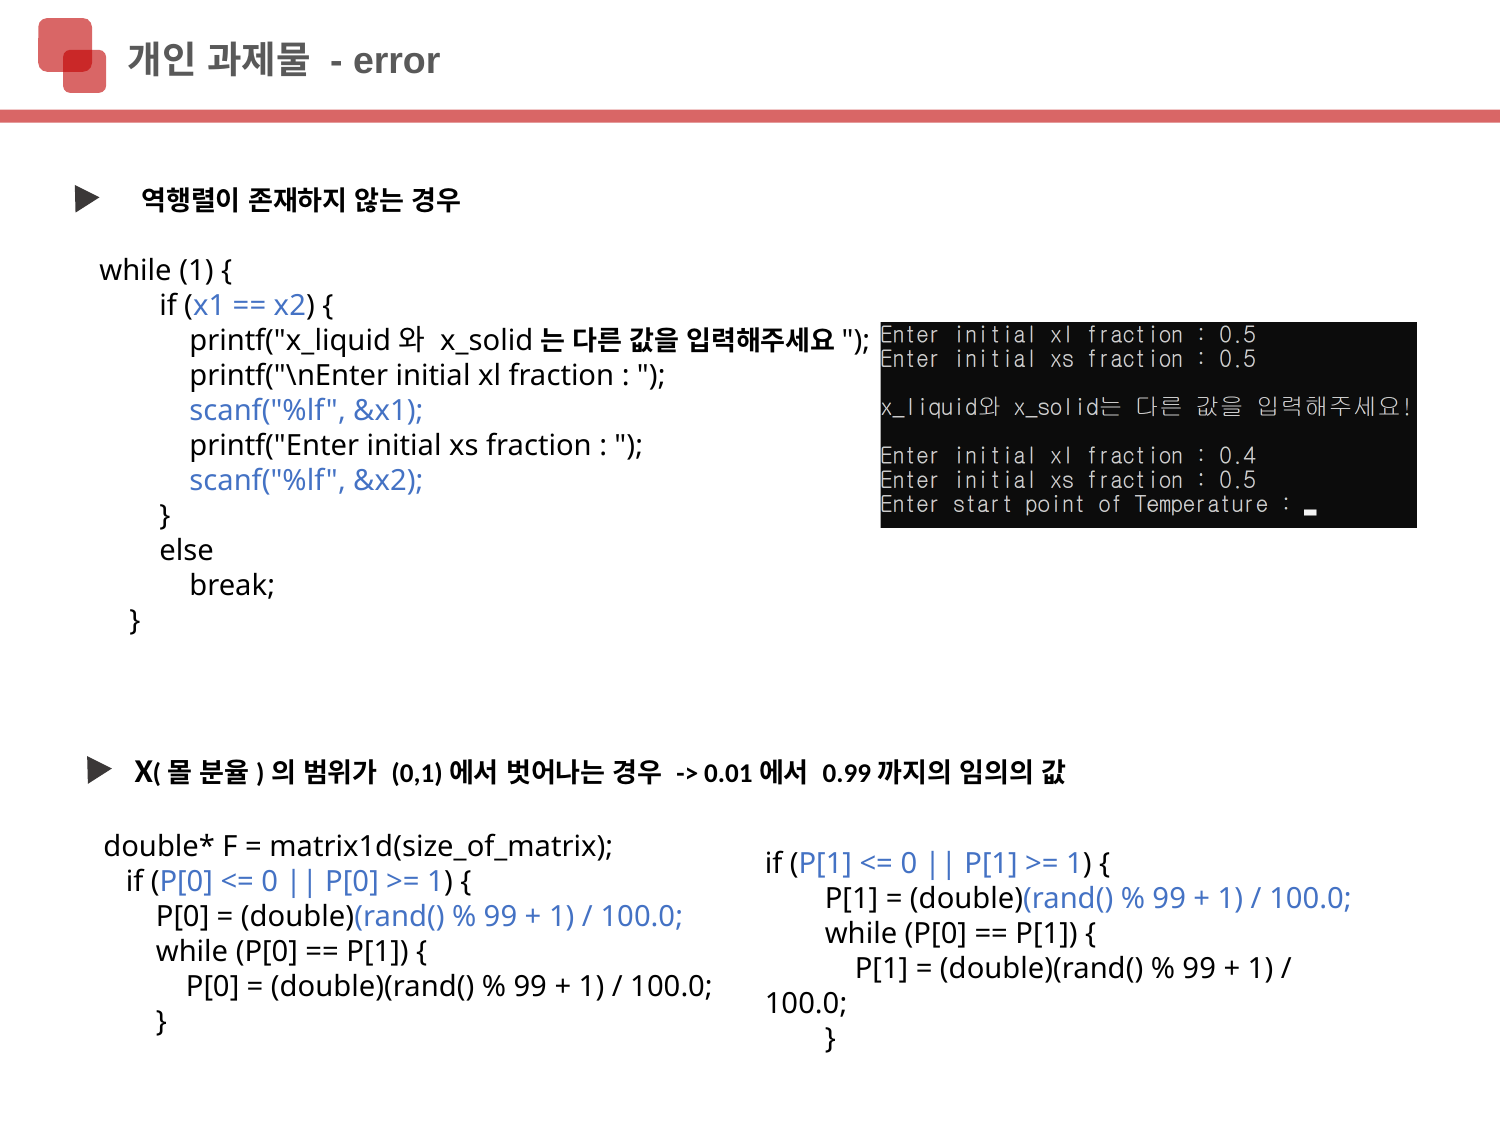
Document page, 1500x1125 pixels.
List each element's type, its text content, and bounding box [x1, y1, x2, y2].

text_box while (1) { if (x1 == x2) { printf("x_liquid와 x_solid는 다른 값을 입력해주세요"); printf("\nEnter initial xl fraction : "); scanf("%lf", &x1); printf("Enter initial xs fraction : "); scanf("%lf", &x2); } else break; } [84, 244, 1266, 644]
text_box [0, 109, 1500, 124]
text_box [61, 48, 108, 94]
text_box 개인 과제물 - error [112, 28, 893, 89]
text_box [37, 16, 94, 73]
text_box double* F = matrix1d(size_of_matrix); if (P[0] <= 0 || P[0] >= 1) { P[0] = (double)(rand() % 99 + 1) / 100.0; while (P[0] == P[1]) { P[0] = (double)(rand() % 99 + 1) / 100.0; } [81, 819, 832, 1045]
text_box if (P[1] <= 0 || P[1] >= 1) { P[1] = (double)(rand() % 99 + 1) / 100.0; while (P[0] == P[1]) { P[1] = (double)(rand() % 99 + 1) / 100.0; } [749, 837, 1387, 1062]
text_box 역행렬이 존재하지 않는 경우 [126, 175, 477, 223]
text_box [86, 754, 114, 786]
text_box X(몰 분율)의 범위가 (0,1)에서 벗어나는 경우 -> 0.01에서 0.99까지의 임의의 값 [119, 741, 1089, 797]
picture [880, 322, 1417, 528]
text_box [73, 183, 102, 215]
